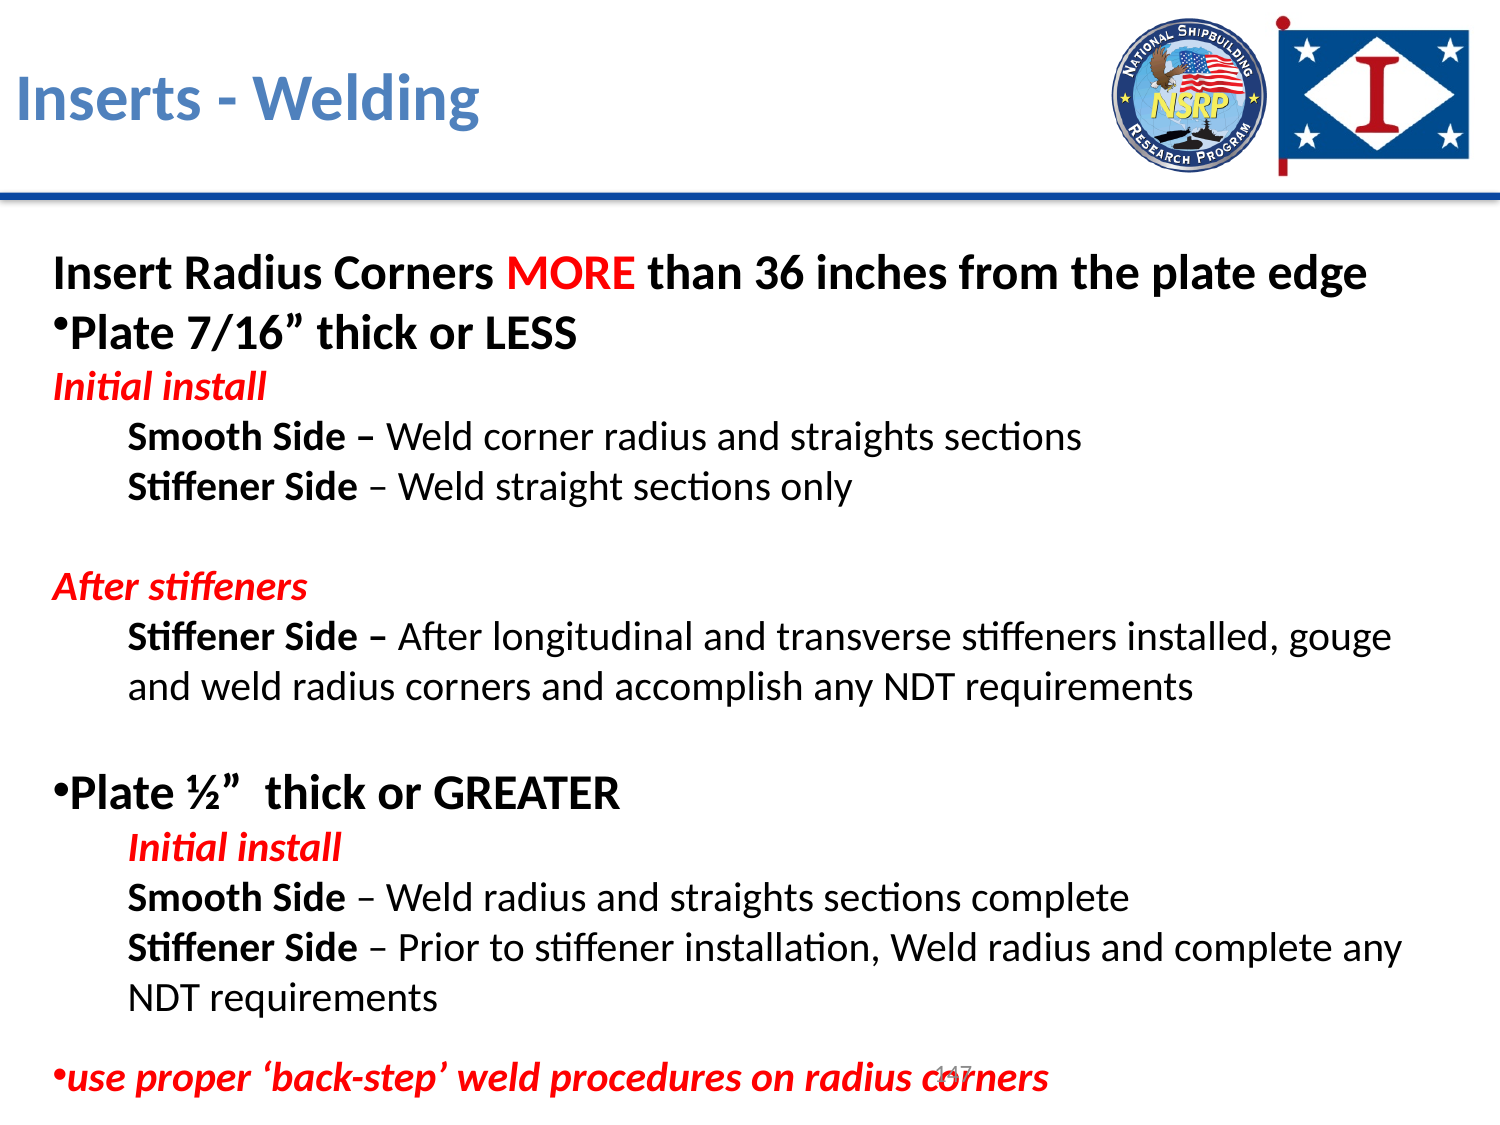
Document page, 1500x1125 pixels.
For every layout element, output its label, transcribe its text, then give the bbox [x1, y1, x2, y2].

picture [1138, 12, 1475, 178]
title Inserts - Welding [0, 0, 1138, 188]
slide_number 147 [512, 1042, 988, 1103]
list Insert Radius Corners MORE than 36 inches from the plate edge Plate 7/16” thick or LESS Initial install Smooth Side – Weld corner radius and straights sections Stiffener Side – Weld straight sections only After stiffeners Stiffener Side – After longitudinal and transverse stiffeners installed, gouge and weld radius corners and accomplish any NDT requirements Plate ½” thick or GREATER Initial install Smooth Side – Weld radius and straights sections complete Stiffener Side – Prior to stiffener installation, Weld radius and complete any NDT requirements use proper ‘back-step’ weld procedures on radius corners [37, 231, 1438, 1107]
